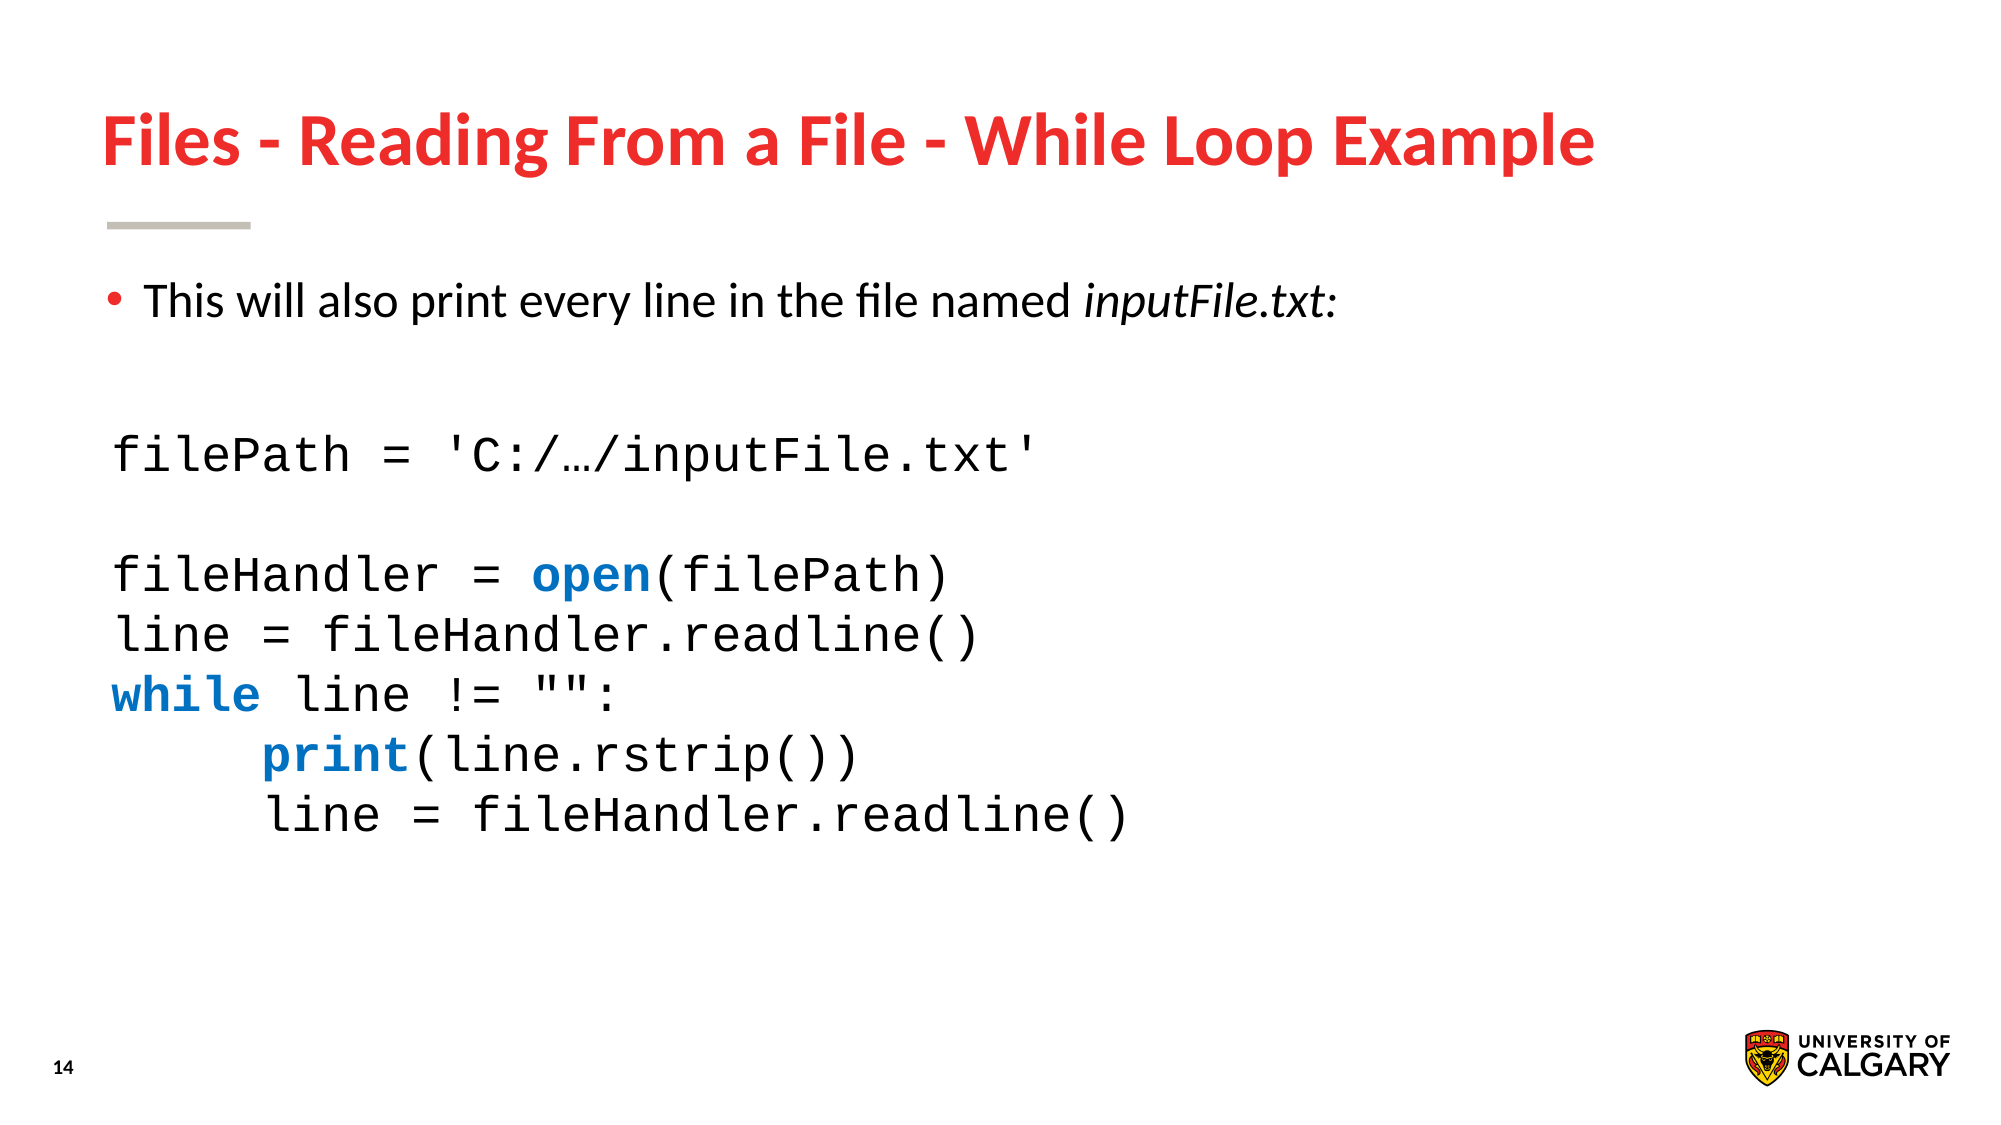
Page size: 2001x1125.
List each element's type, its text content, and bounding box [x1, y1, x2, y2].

title Files - Reading From a File - While Loop Example [87, 60, 1774, 222]
list This will also print every line in the file named inputFile.txt: [91, 266, 1774, 981]
text_box filePath = 'C:/…/inputFile.txt' fileHandler = open(filePath) line = fileHandler.readline() while line != "": print(line.rstrip()) line = fileHandler.readline() [96, 413, 1147, 849]
picture [1722, 1012, 1973, 1099]
